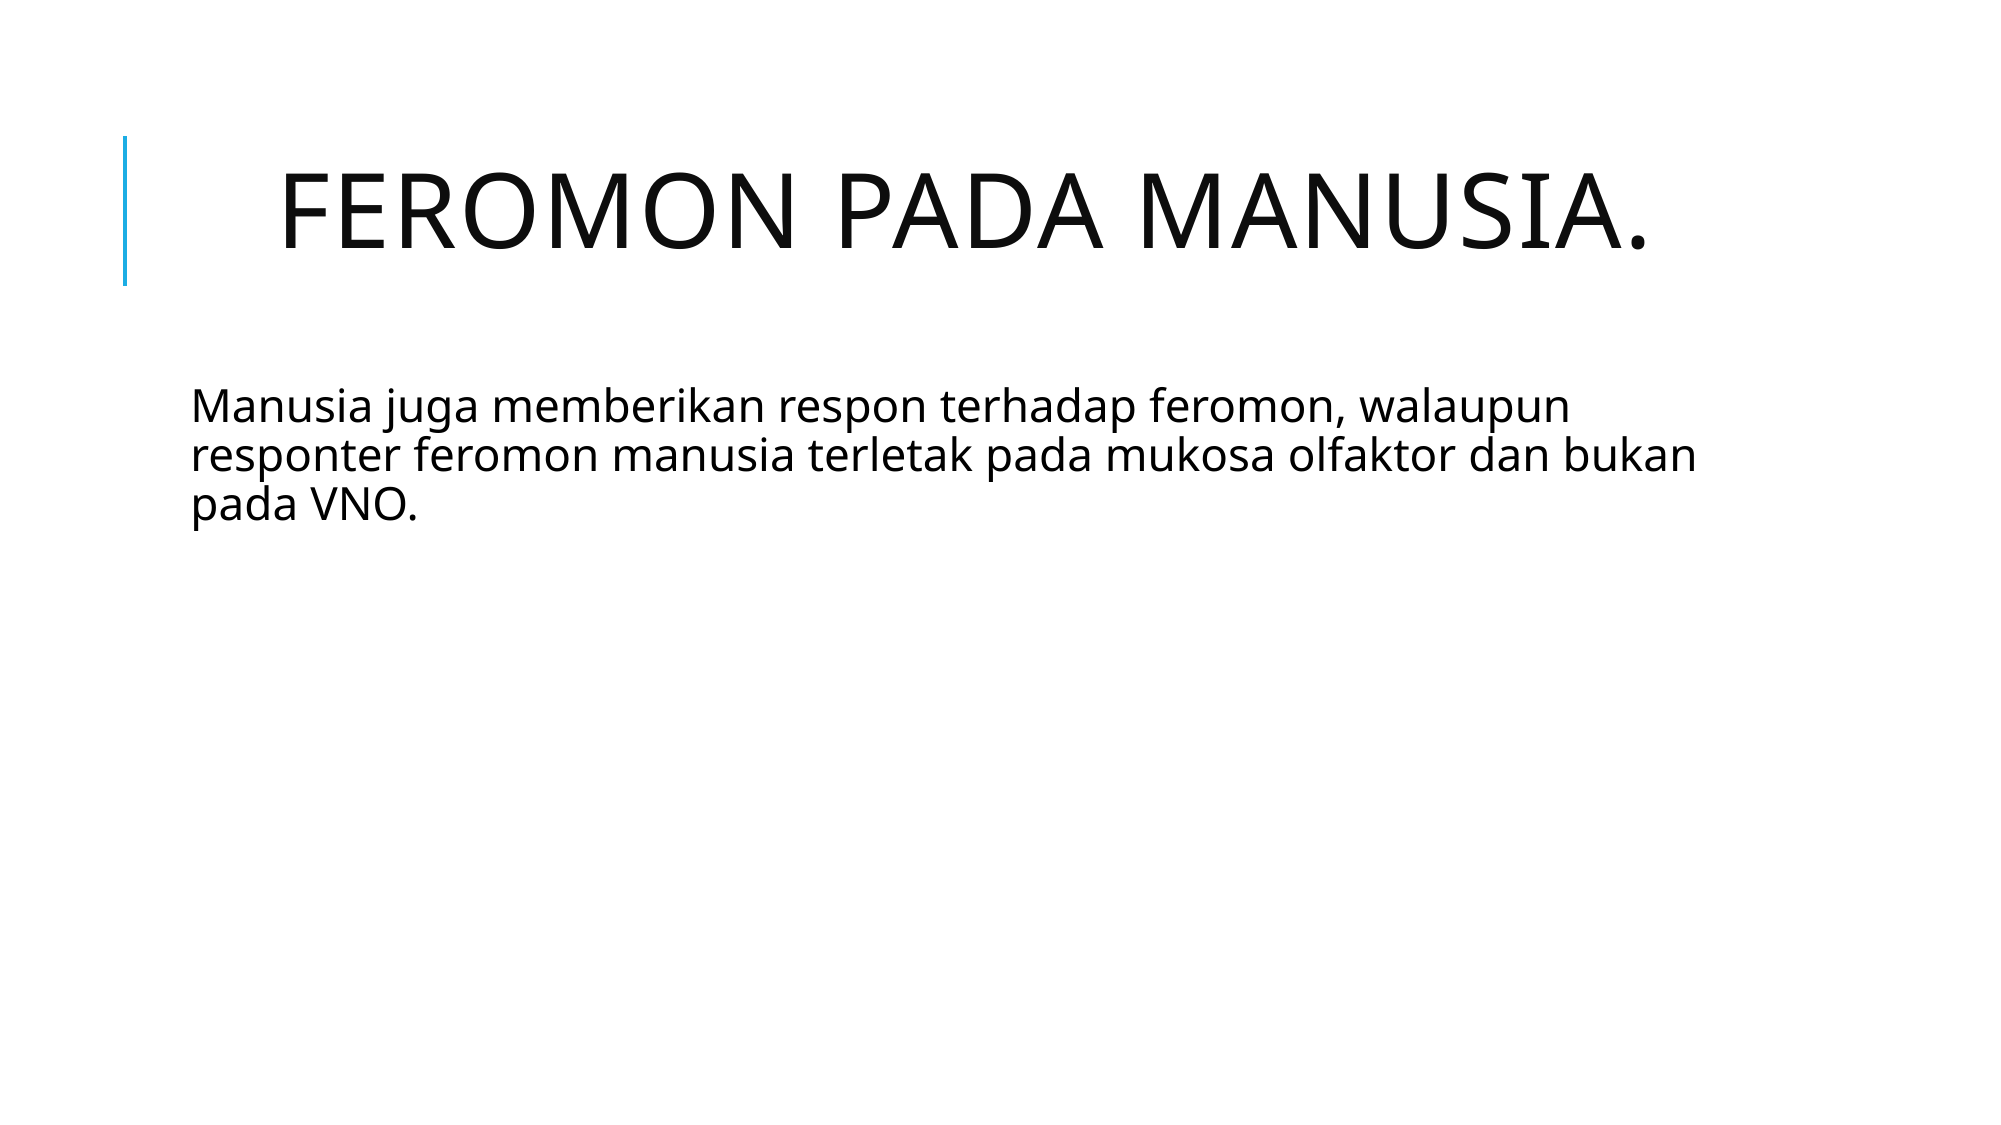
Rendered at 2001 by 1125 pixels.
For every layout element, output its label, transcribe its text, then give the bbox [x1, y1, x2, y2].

list Manusia juga memberikan respon terhadap feromon, walaupun responter feromon manusia terletak pada mukosa olfaktor dan bukan pada VNO. [168, 375, 1763, 1035]
title Feromon pada Manusia. [168, 96, 1763, 342]
